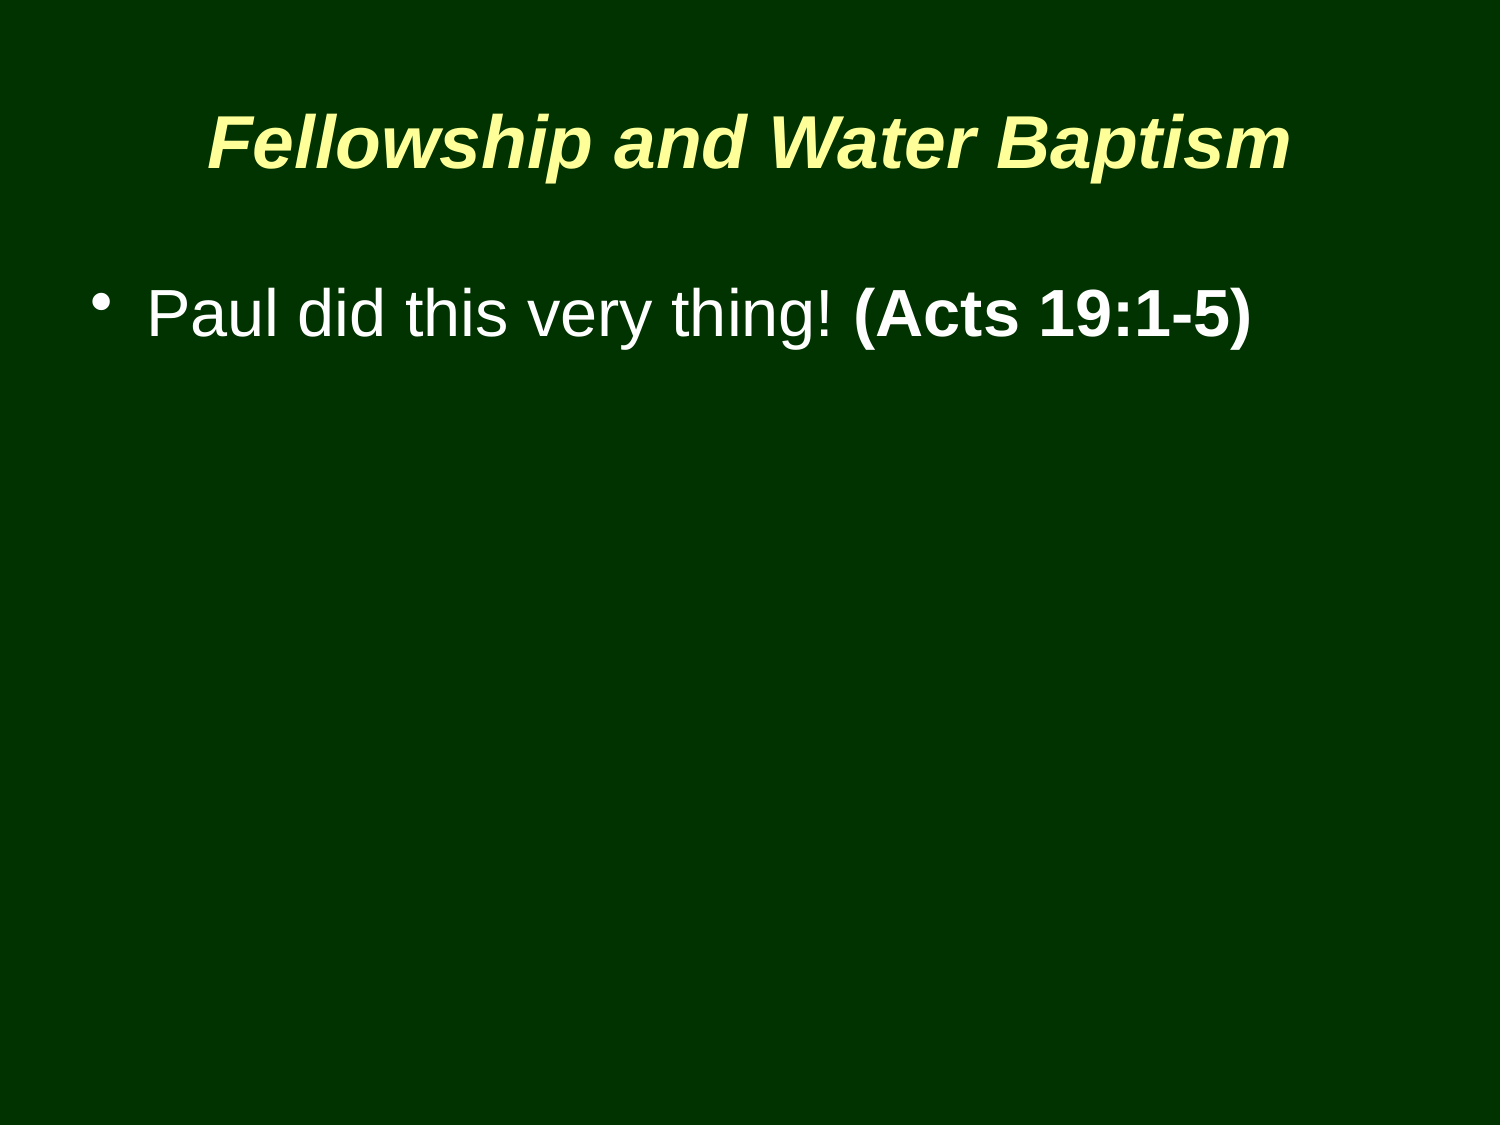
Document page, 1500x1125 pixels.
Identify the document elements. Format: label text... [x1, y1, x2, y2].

list Paul did this very thing! (Acts 19:1-5) [75, 262, 1425, 1005]
title Fellowship and Water Baptism [75, 45, 1425, 233]
